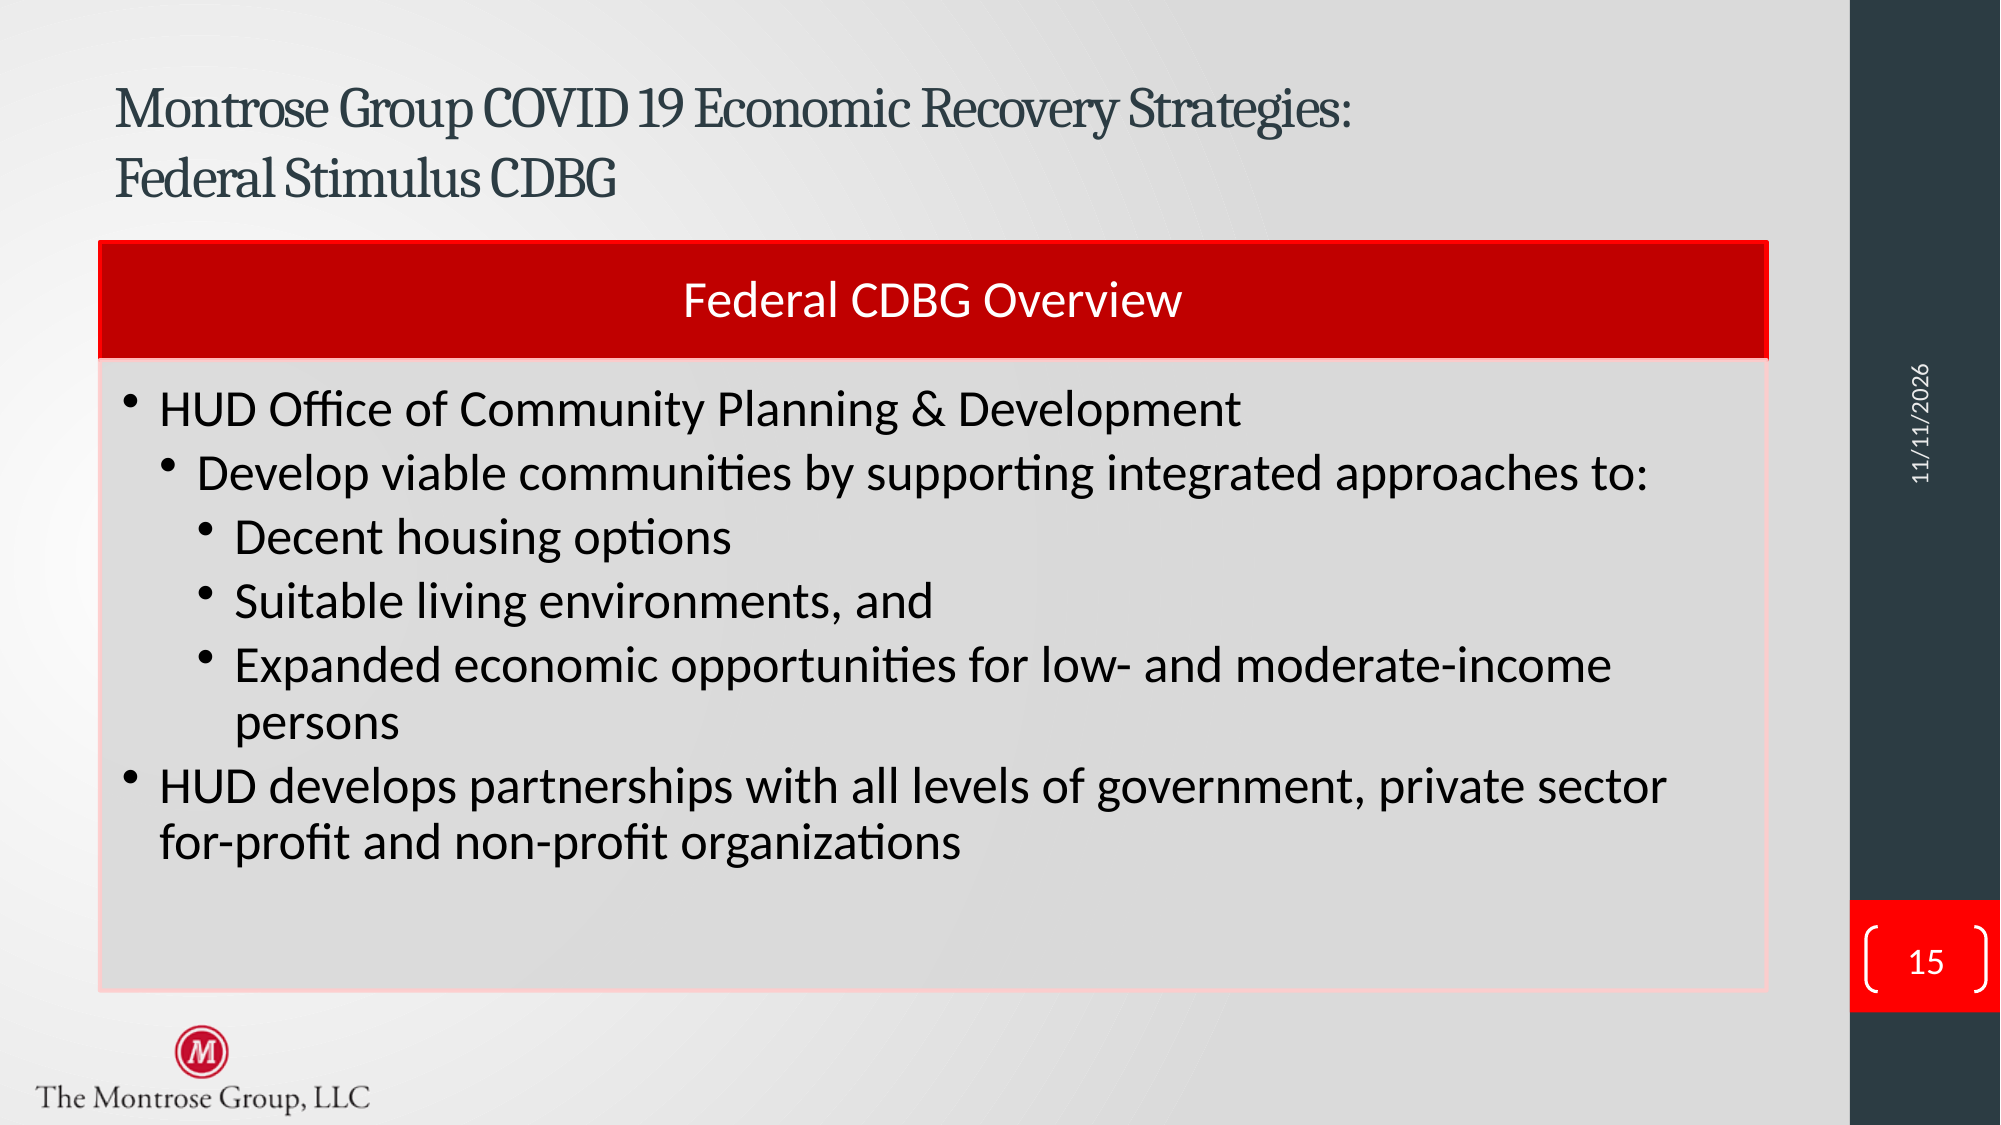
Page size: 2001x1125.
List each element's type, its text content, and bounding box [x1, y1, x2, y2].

title Montrose Group COVID 19 Economic Recovery Strategies: Federal Stimulus CDBG [99, 45, 1767, 228]
slide_number 15 [1864, 925, 1988, 994]
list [99, 232, 1768, 1001]
picture [24, 1010, 469, 1125]
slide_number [1878, 100, 1959, 501]
